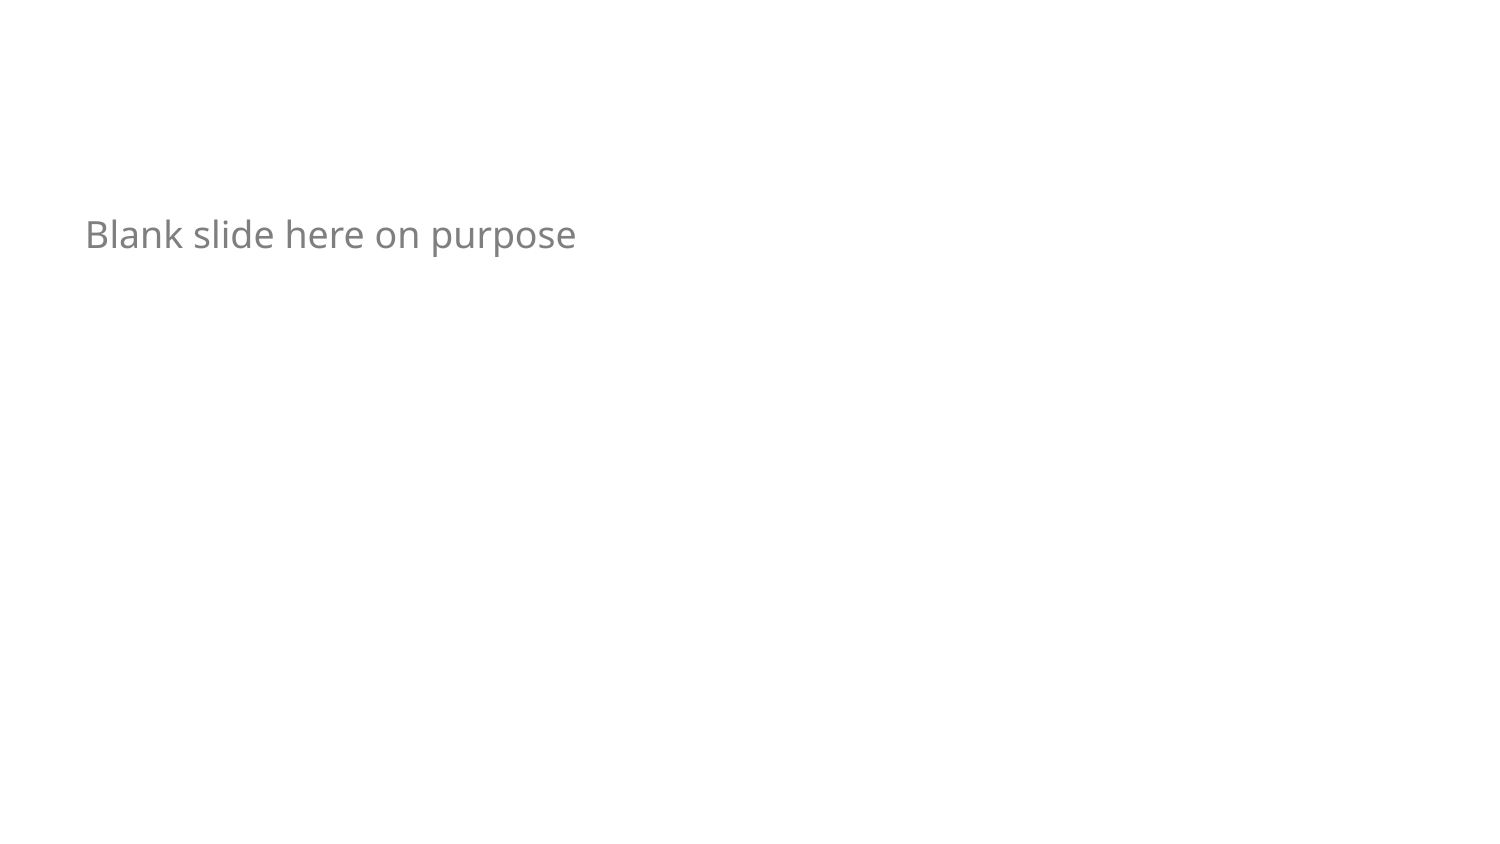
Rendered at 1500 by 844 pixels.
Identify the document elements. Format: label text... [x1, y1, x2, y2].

list Blank slide here on purpose [51, 189, 1449, 750]
